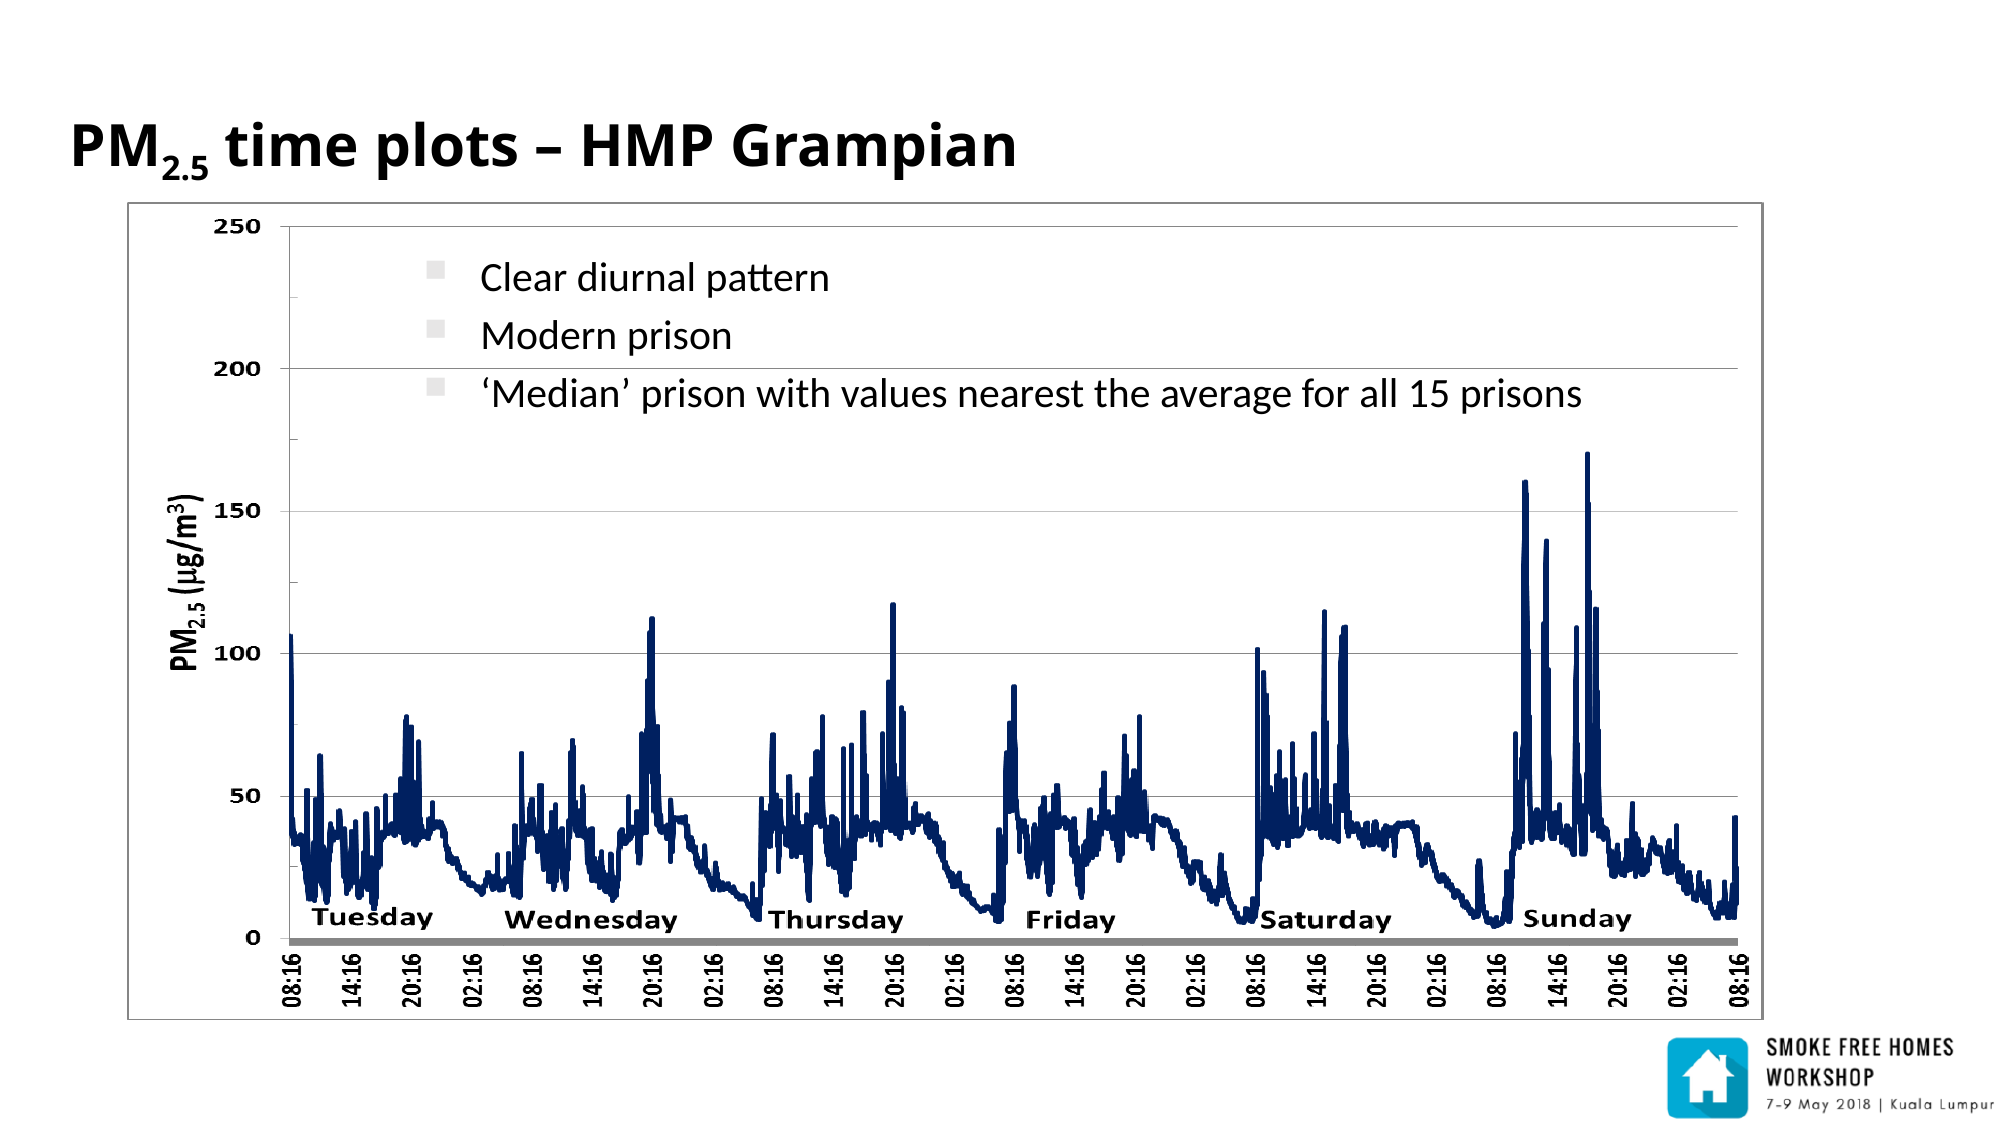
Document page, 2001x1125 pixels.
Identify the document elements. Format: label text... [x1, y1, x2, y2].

picture [1660, 1033, 2000, 1125]
title PM2.5 time plots – HMP Grampian [55, 90, 1977, 200]
picture [127, 202, 1764, 1020]
